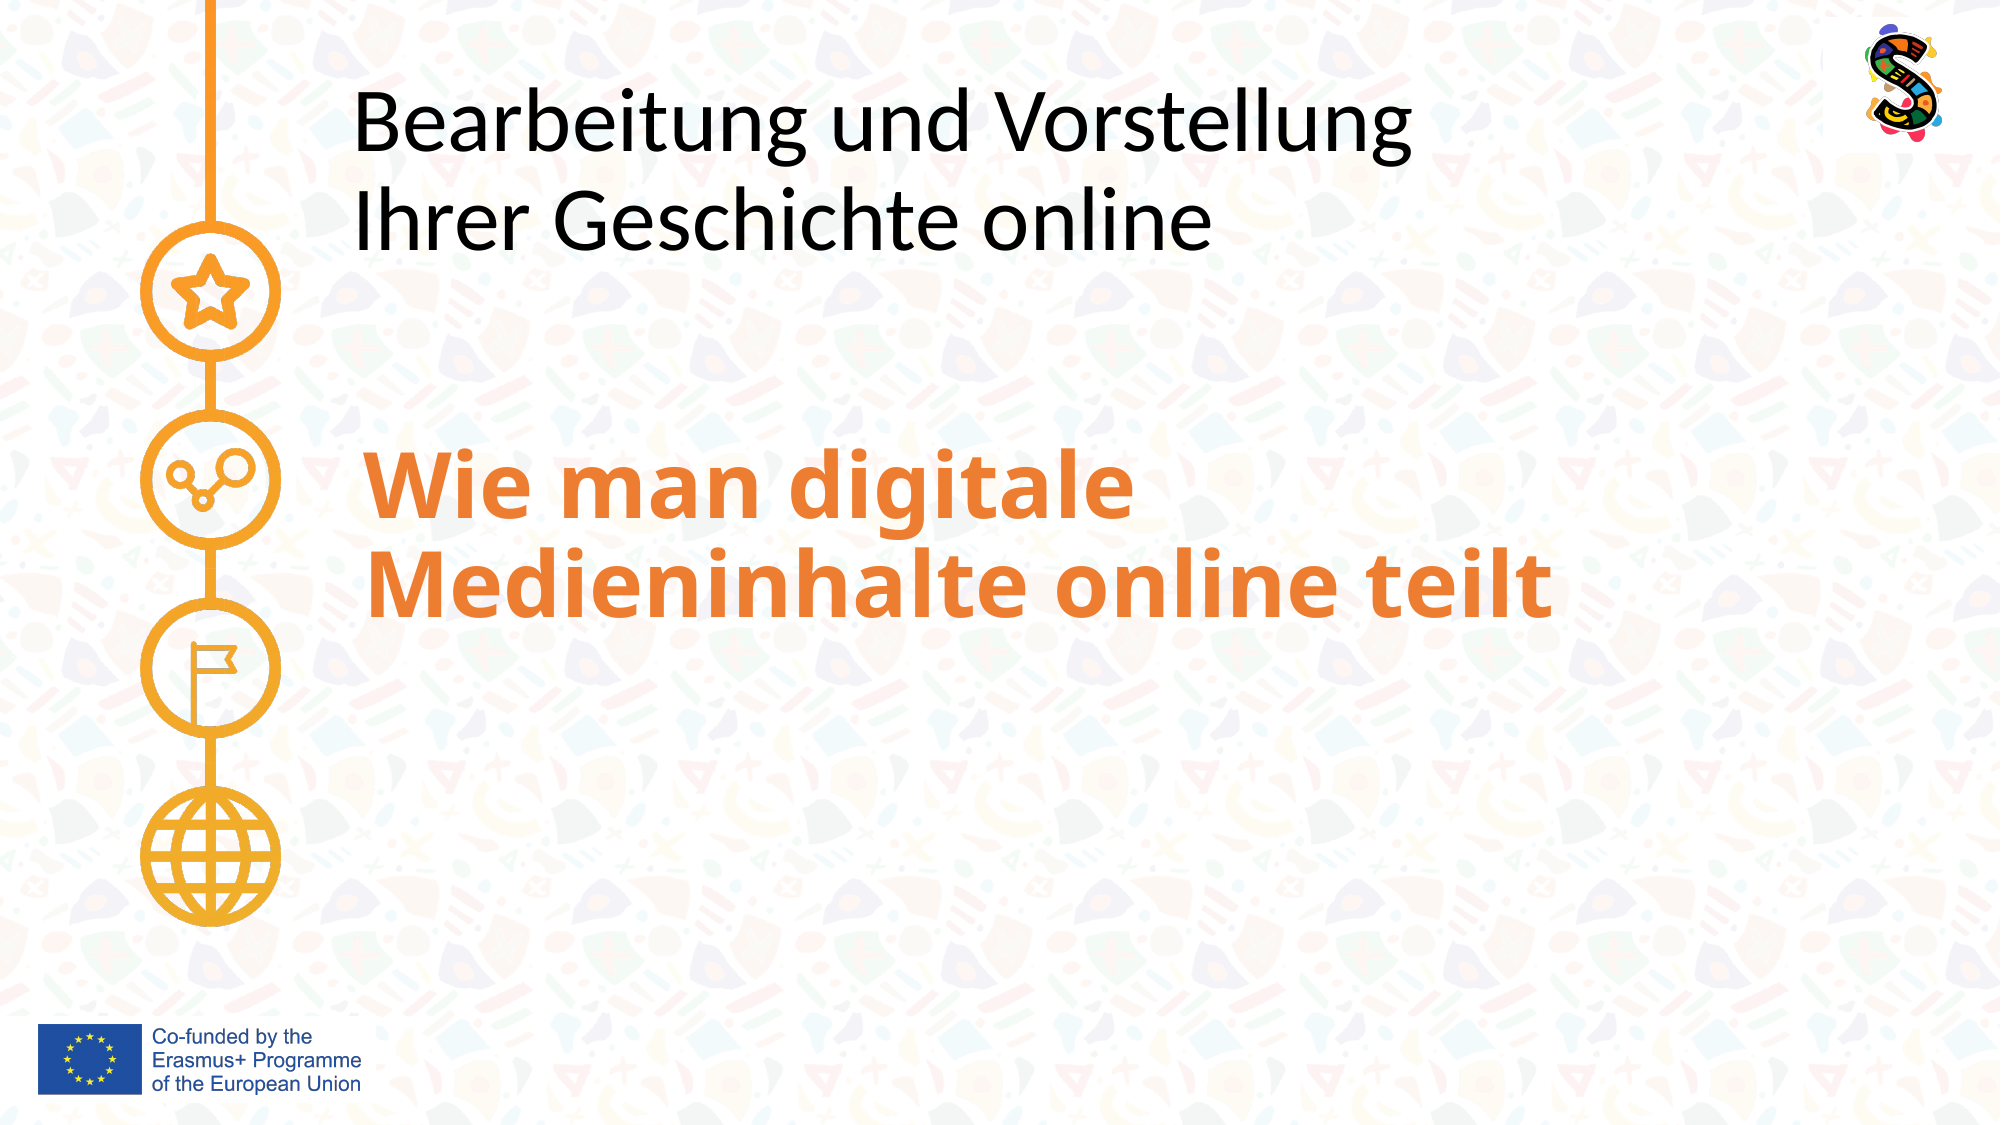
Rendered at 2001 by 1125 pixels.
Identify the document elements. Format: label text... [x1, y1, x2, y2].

picture [1865, 24, 1942, 142]
picture [139, 0, 281, 928]
title Bearbeitung und Vorstellung Ihrer Geschichte online [337, 62, 1809, 280]
picture [38, 1023, 361, 1096]
text_box [0, 1016, 377, 1103]
text_box [1823, 17, 2000, 154]
text_box Wie man digitale Medieninhalte online teilt [348, 429, 1609, 647]
